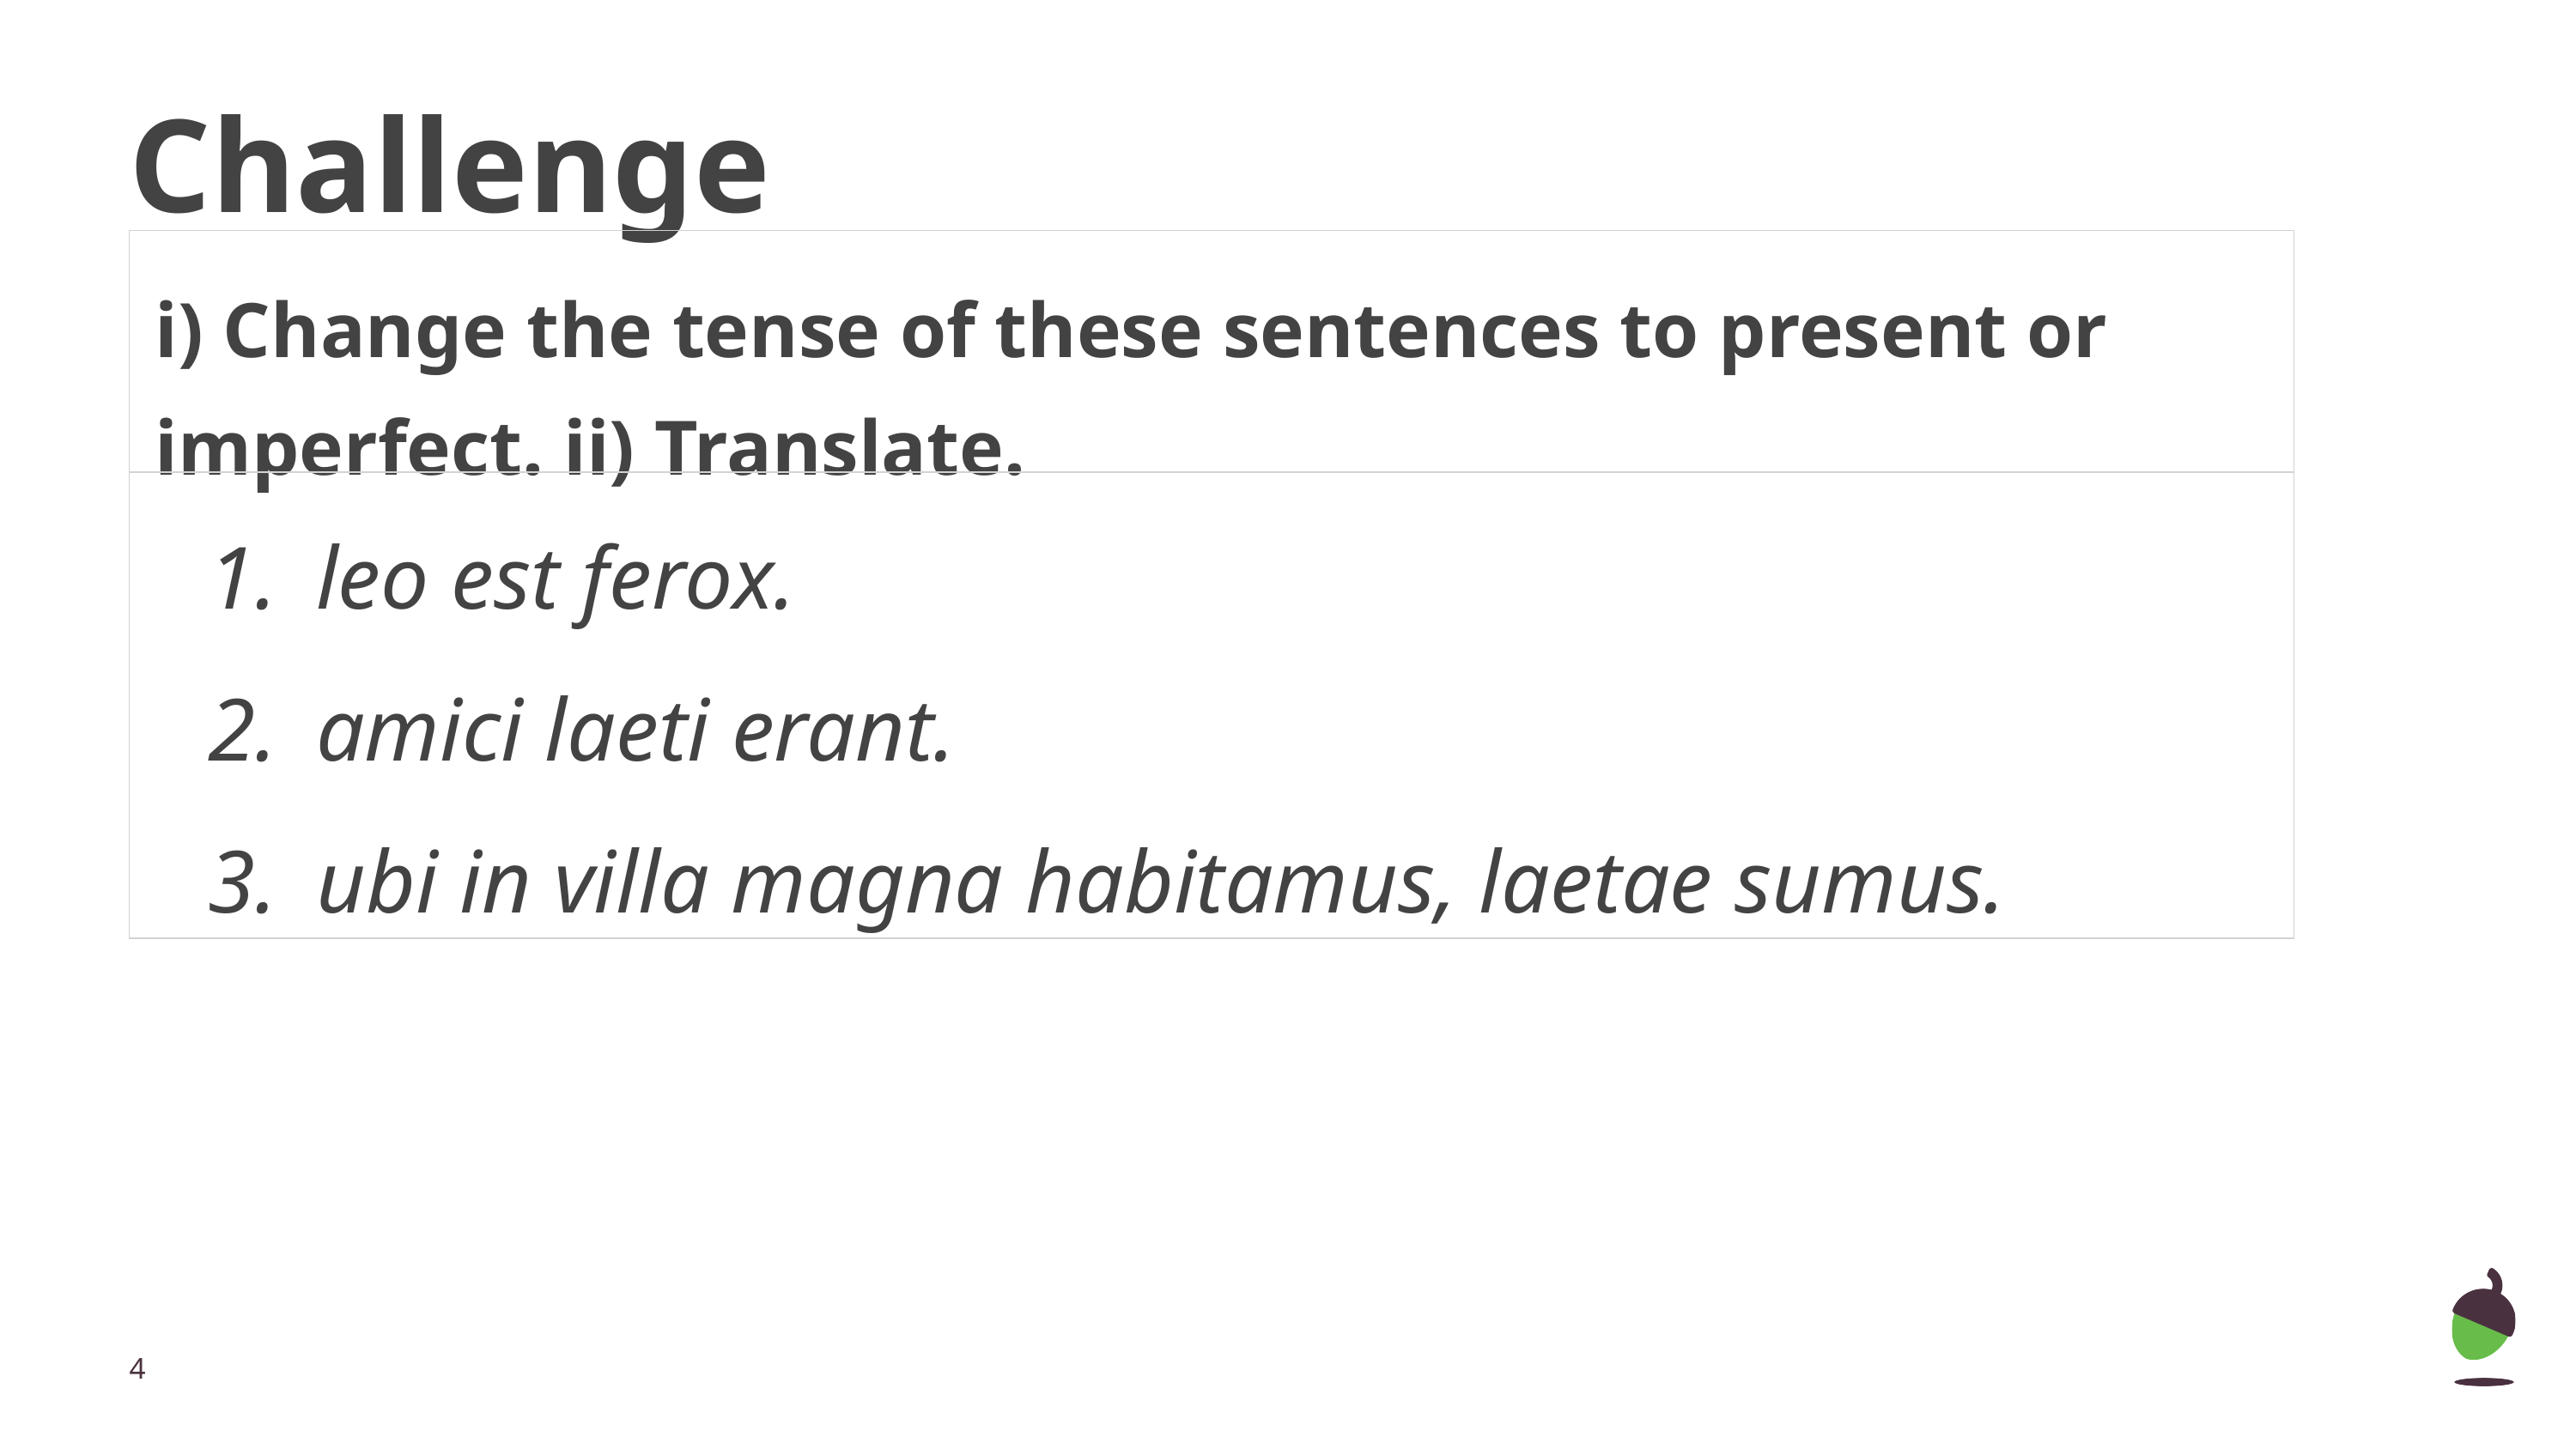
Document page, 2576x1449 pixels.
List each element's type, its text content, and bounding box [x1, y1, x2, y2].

slide_number ‹#› [129, 1349, 332, 1401]
subtitle i) Change the tense of these sentences to present or imperfect. ii) Translate. [129, 230, 2294, 471]
picture [2451, 1268, 2516, 1386]
title Challenge [129, 60, 1760, 230]
table_header leo est ferox. amici laeti erant. ubi in villa magna habitamus, laetae sumus. [130, 473, 2293, 937]
